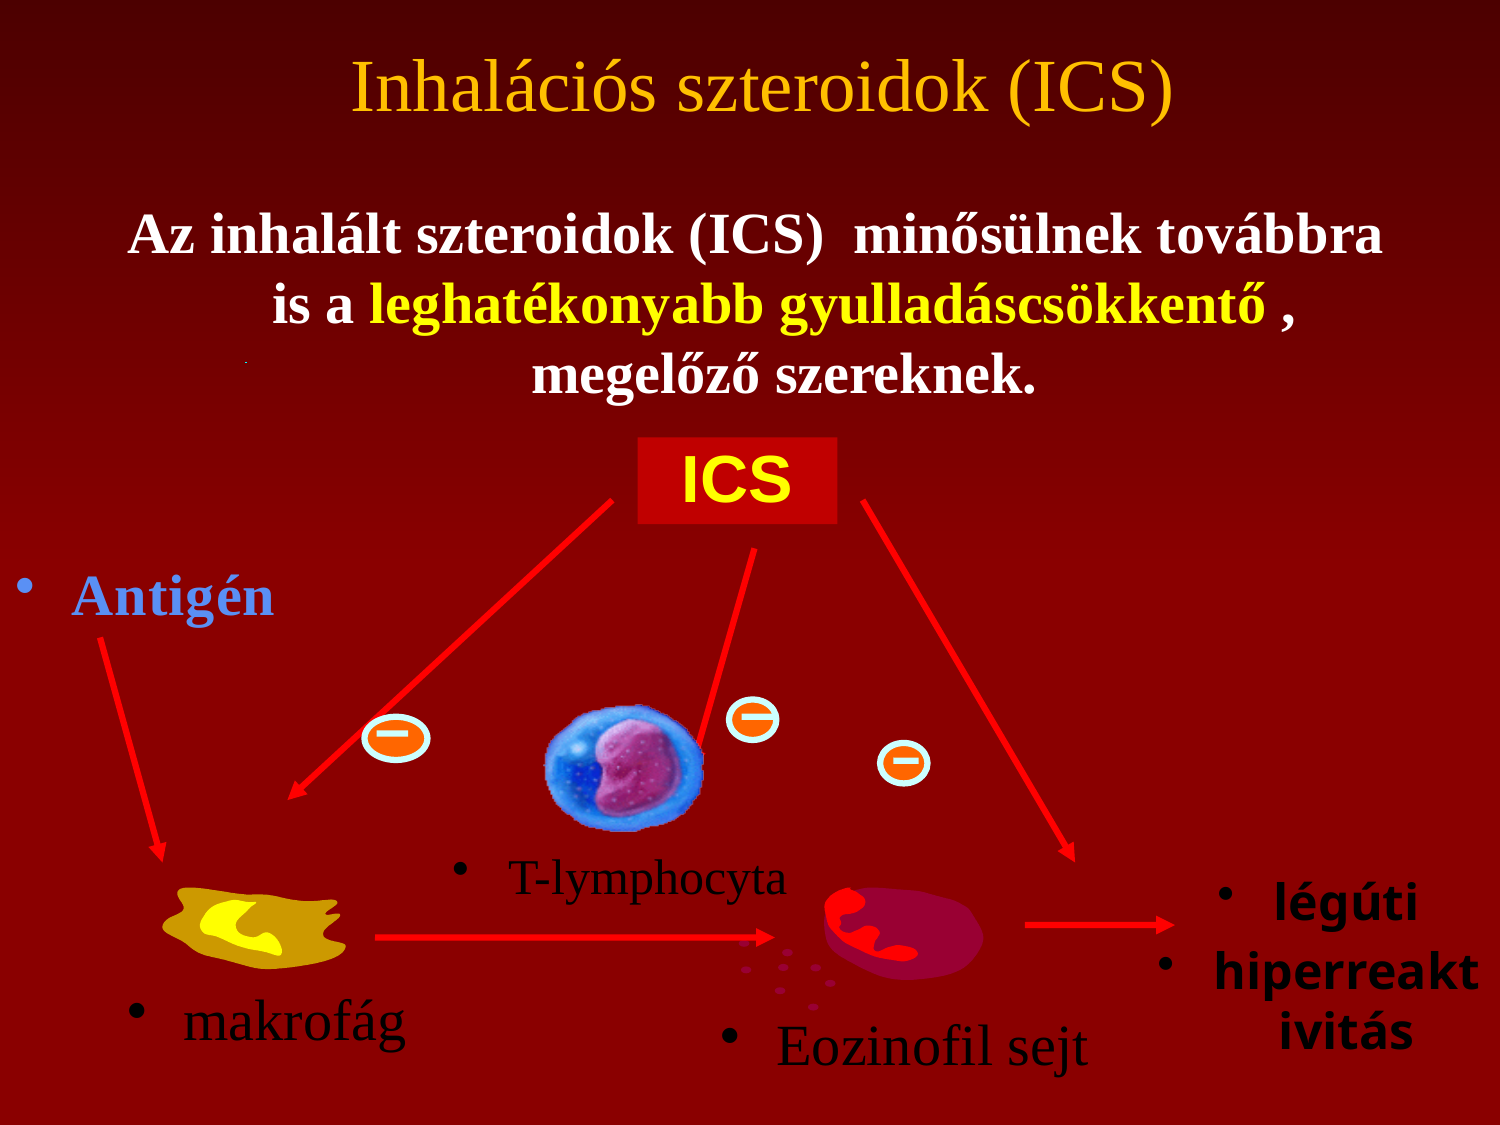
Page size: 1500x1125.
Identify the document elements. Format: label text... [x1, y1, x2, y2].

title Inhalációs szteroidok (ICS) [124, 24, 1401, 138]
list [24, 362, 1500, 1079]
list Az inhalált szteroidok (ICS) minősülnek továbbra is a leghatékonyabb gyulladáscsökkentő , megelőző szereknek. [99, 187, 1413, 360]
